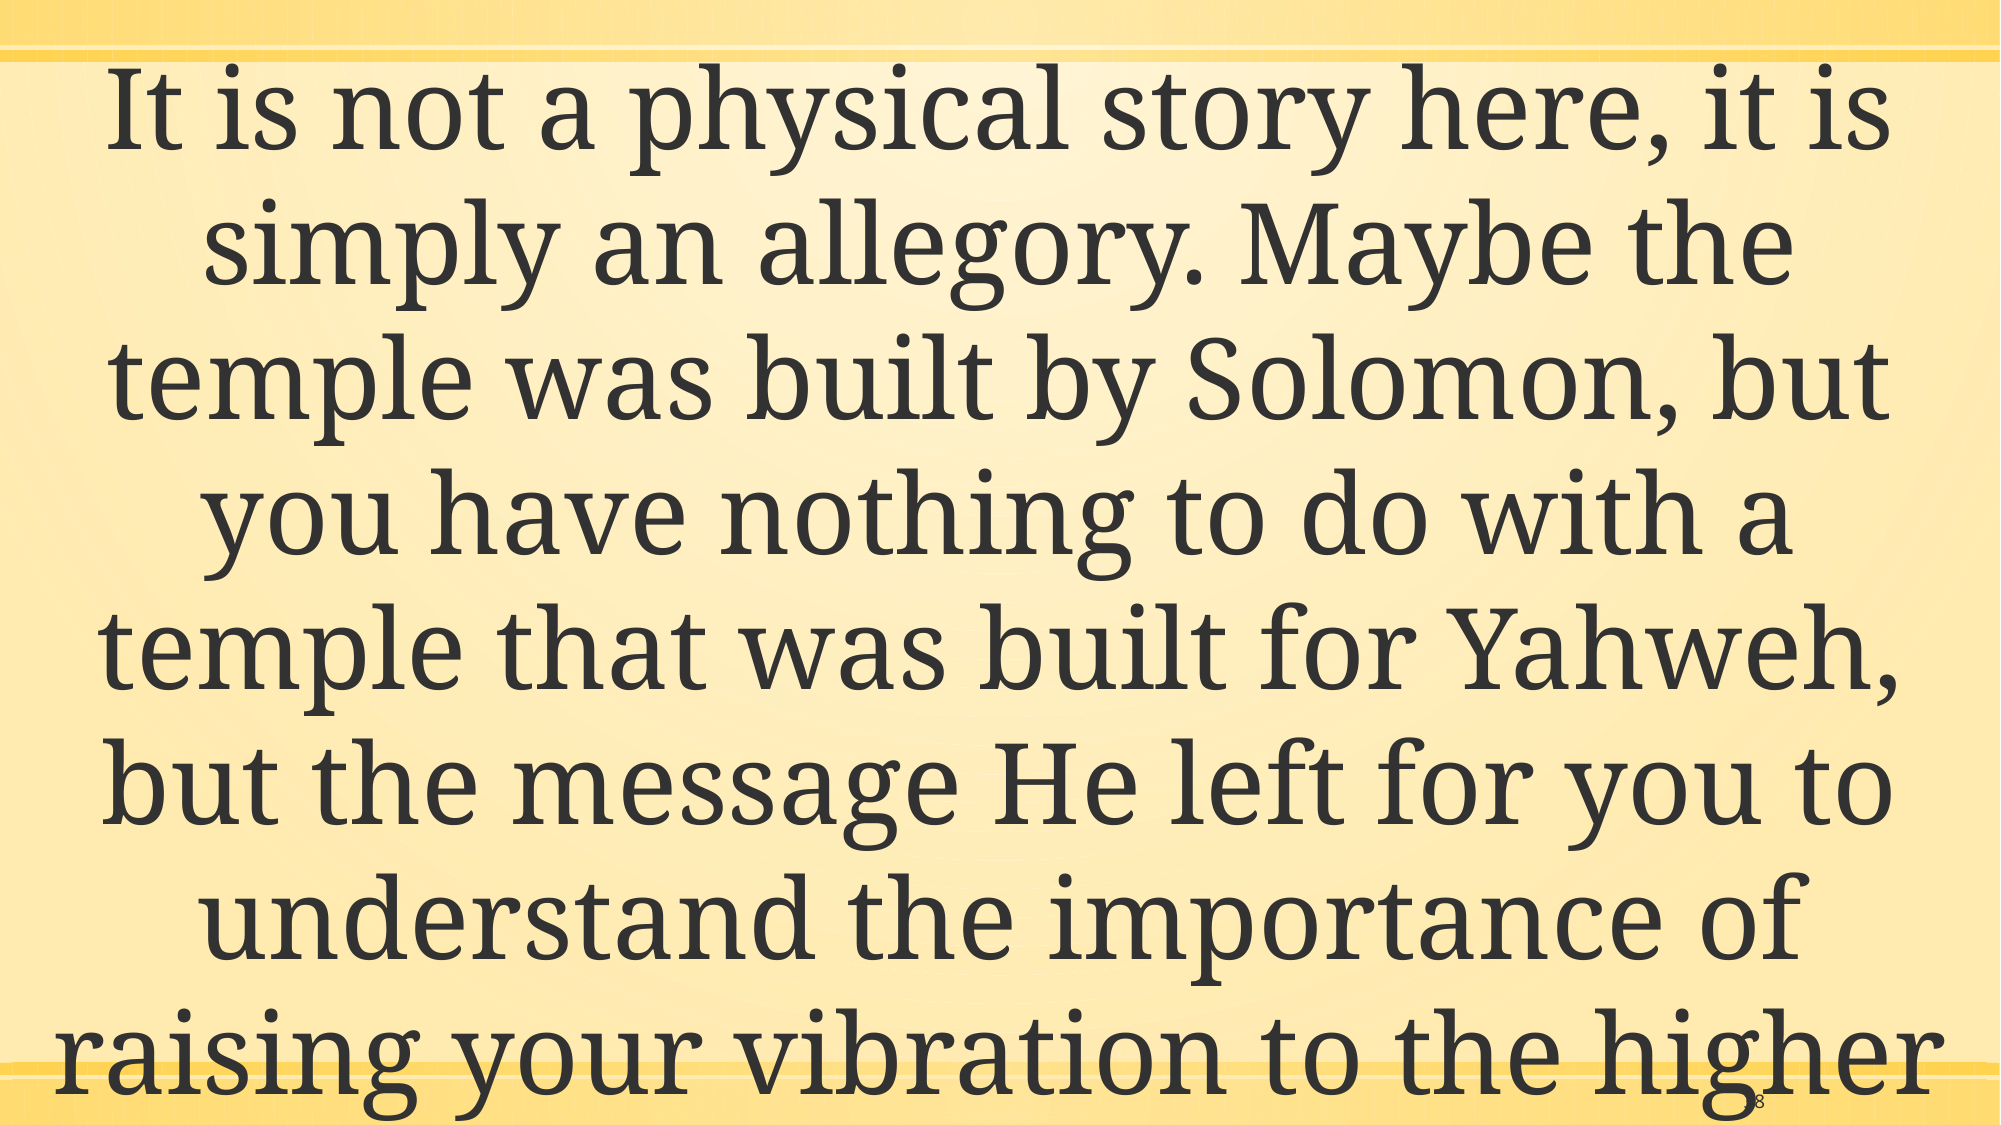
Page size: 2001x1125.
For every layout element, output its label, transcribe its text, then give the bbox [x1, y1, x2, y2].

text_box It is not a physical story here, it is simply an allegory. Maybe the temple was built by Solomon, but you have nothing to do with a temple that was built for Yahweh, but the message He left for you to understand the importance of raising your vibration to the higher consciousness [0, 29, 2000, 1125]
